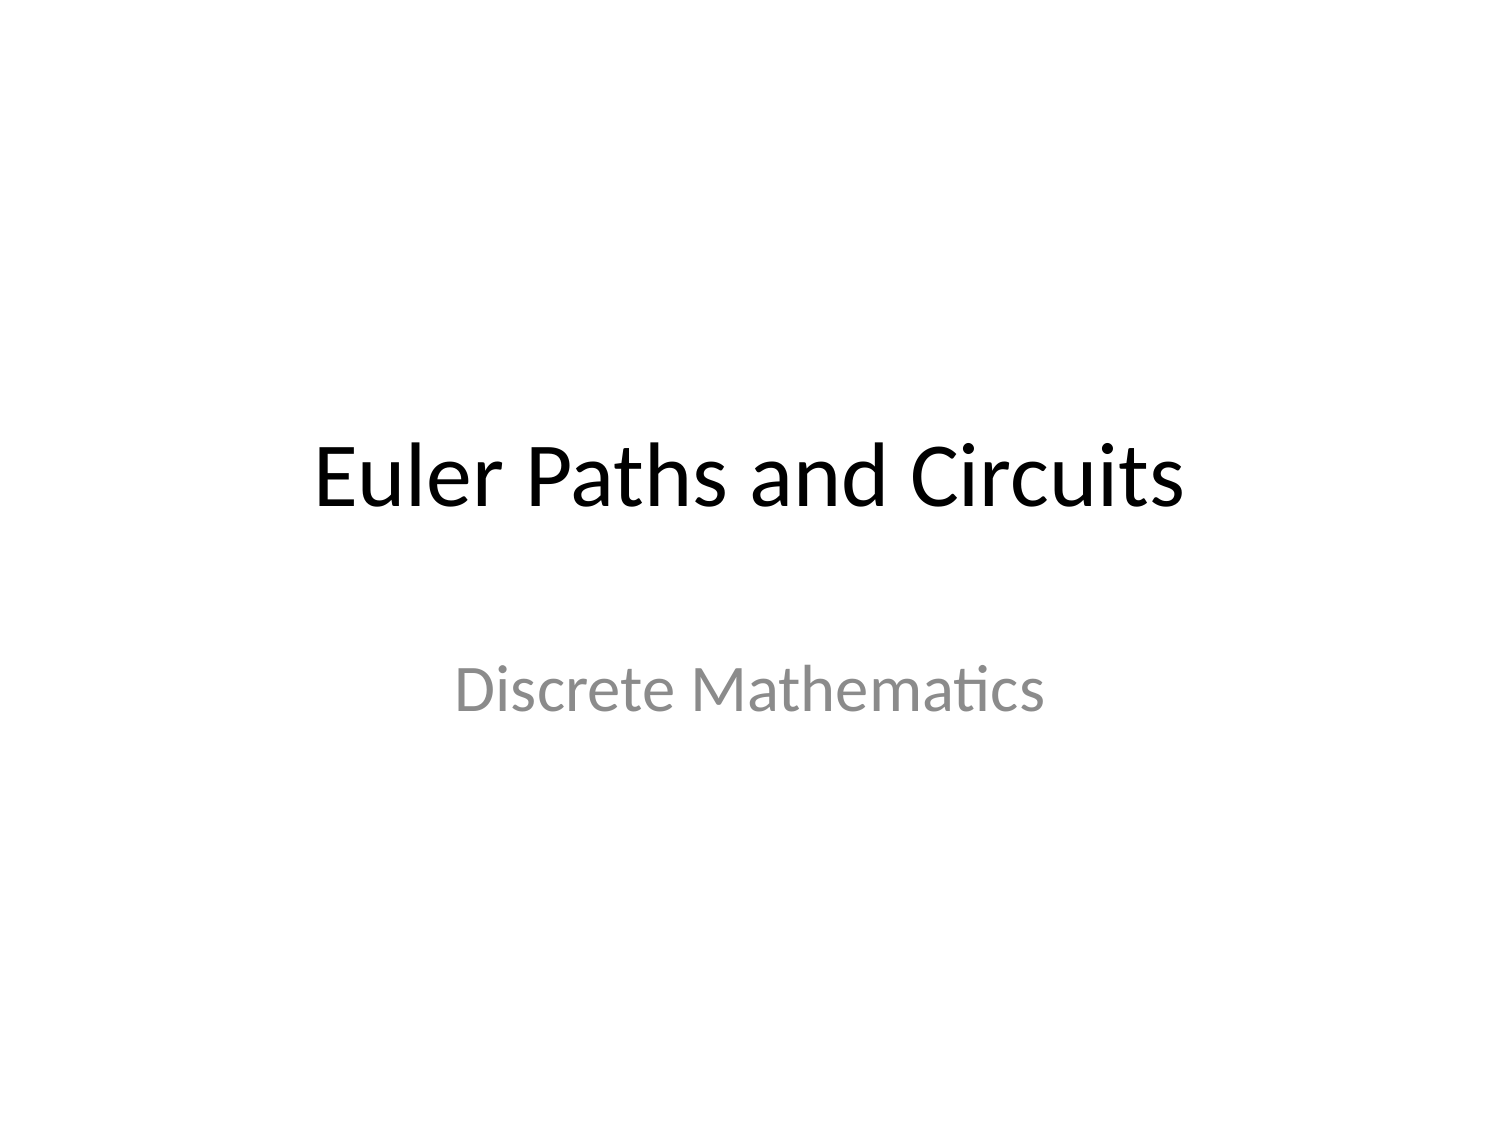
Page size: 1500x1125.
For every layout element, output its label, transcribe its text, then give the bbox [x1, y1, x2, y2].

title Euler Paths and Circuits [112, 349, 1388, 591]
subtitle Discrete Mathematics [225, 637, 1275, 925]
